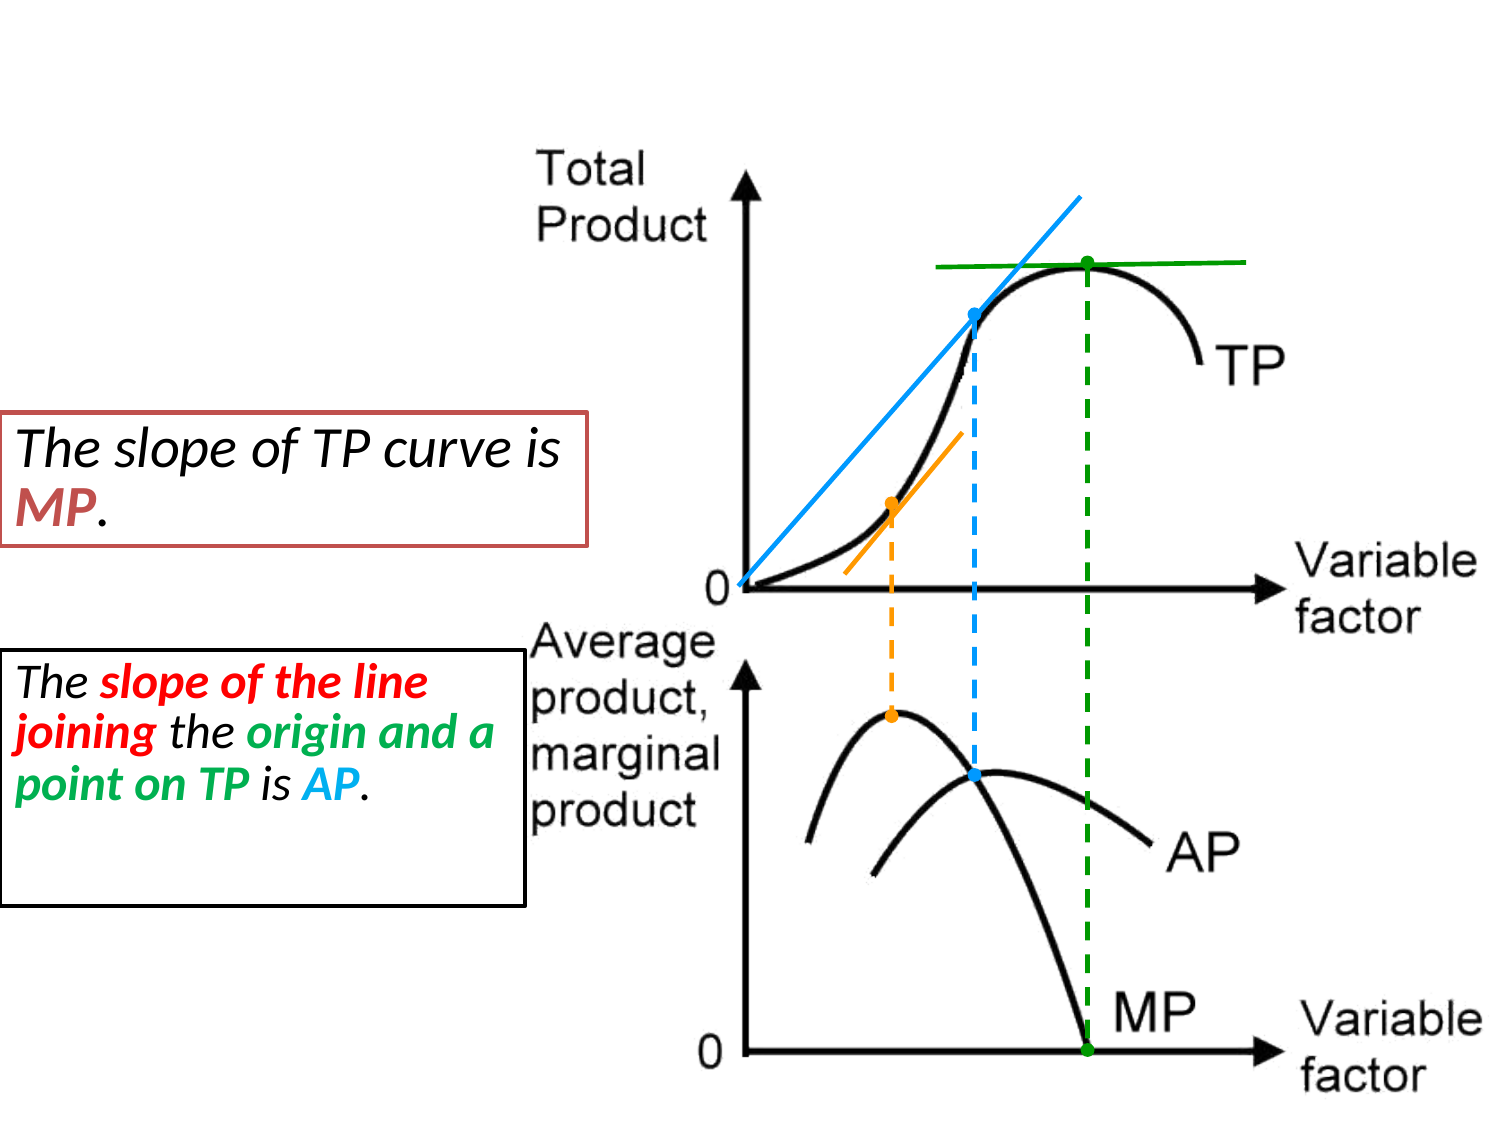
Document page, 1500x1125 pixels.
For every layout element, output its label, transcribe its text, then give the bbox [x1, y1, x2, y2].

text_box The slope of TP curve is MP. [0, 410, 473, 548]
picture [478, 120, 1500, 1125]
text_box The slope of the line joining the origin and a point on TP is AP. [0, 648, 473, 908]
